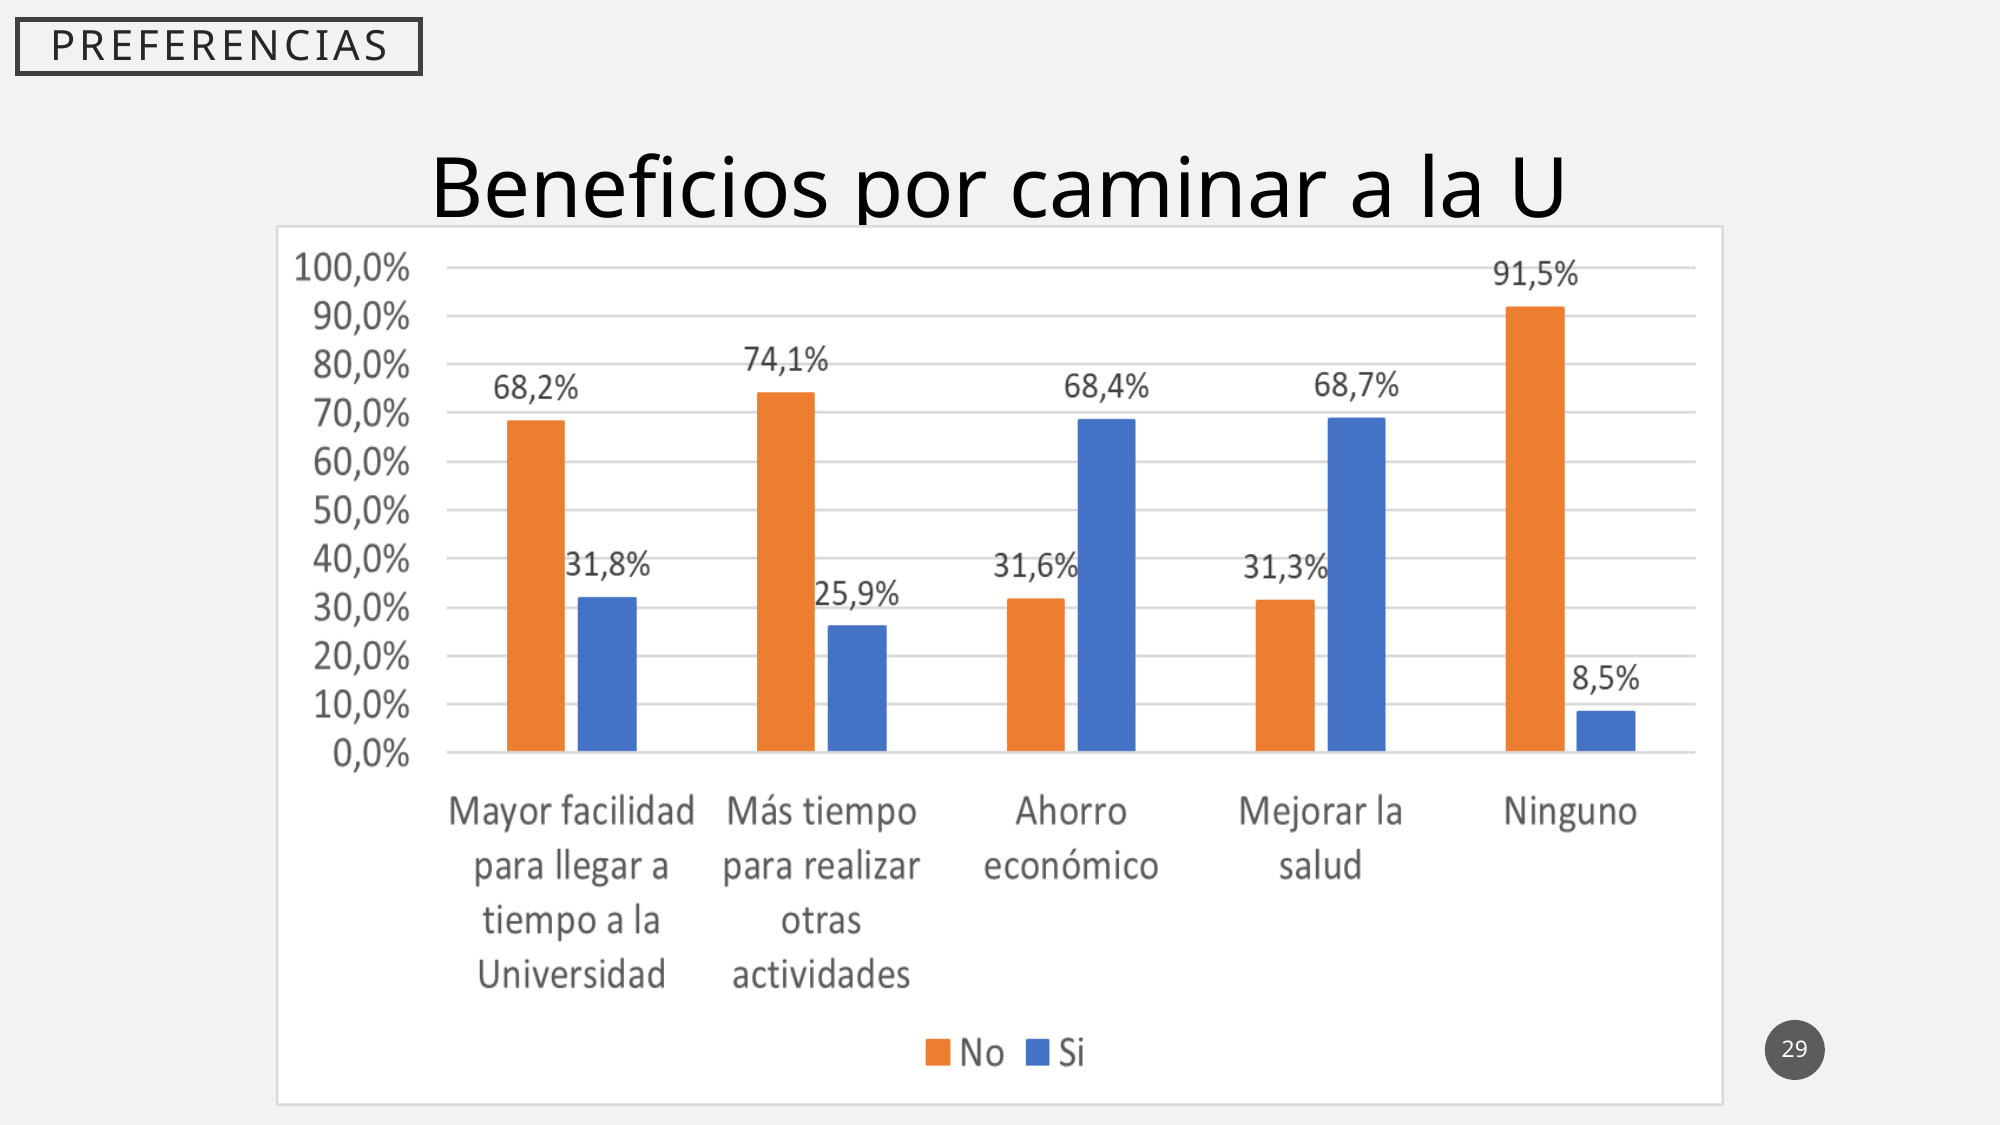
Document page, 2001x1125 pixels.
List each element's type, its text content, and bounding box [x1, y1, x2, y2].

picture [276, 225, 1724, 1106]
text_box PREFERENCIAS [17, 19, 421, 74]
slide_number 29 [1764, 1019, 1825, 1080]
text_box Beneficios por caminar a la U [243, 111, 1757, 207]
